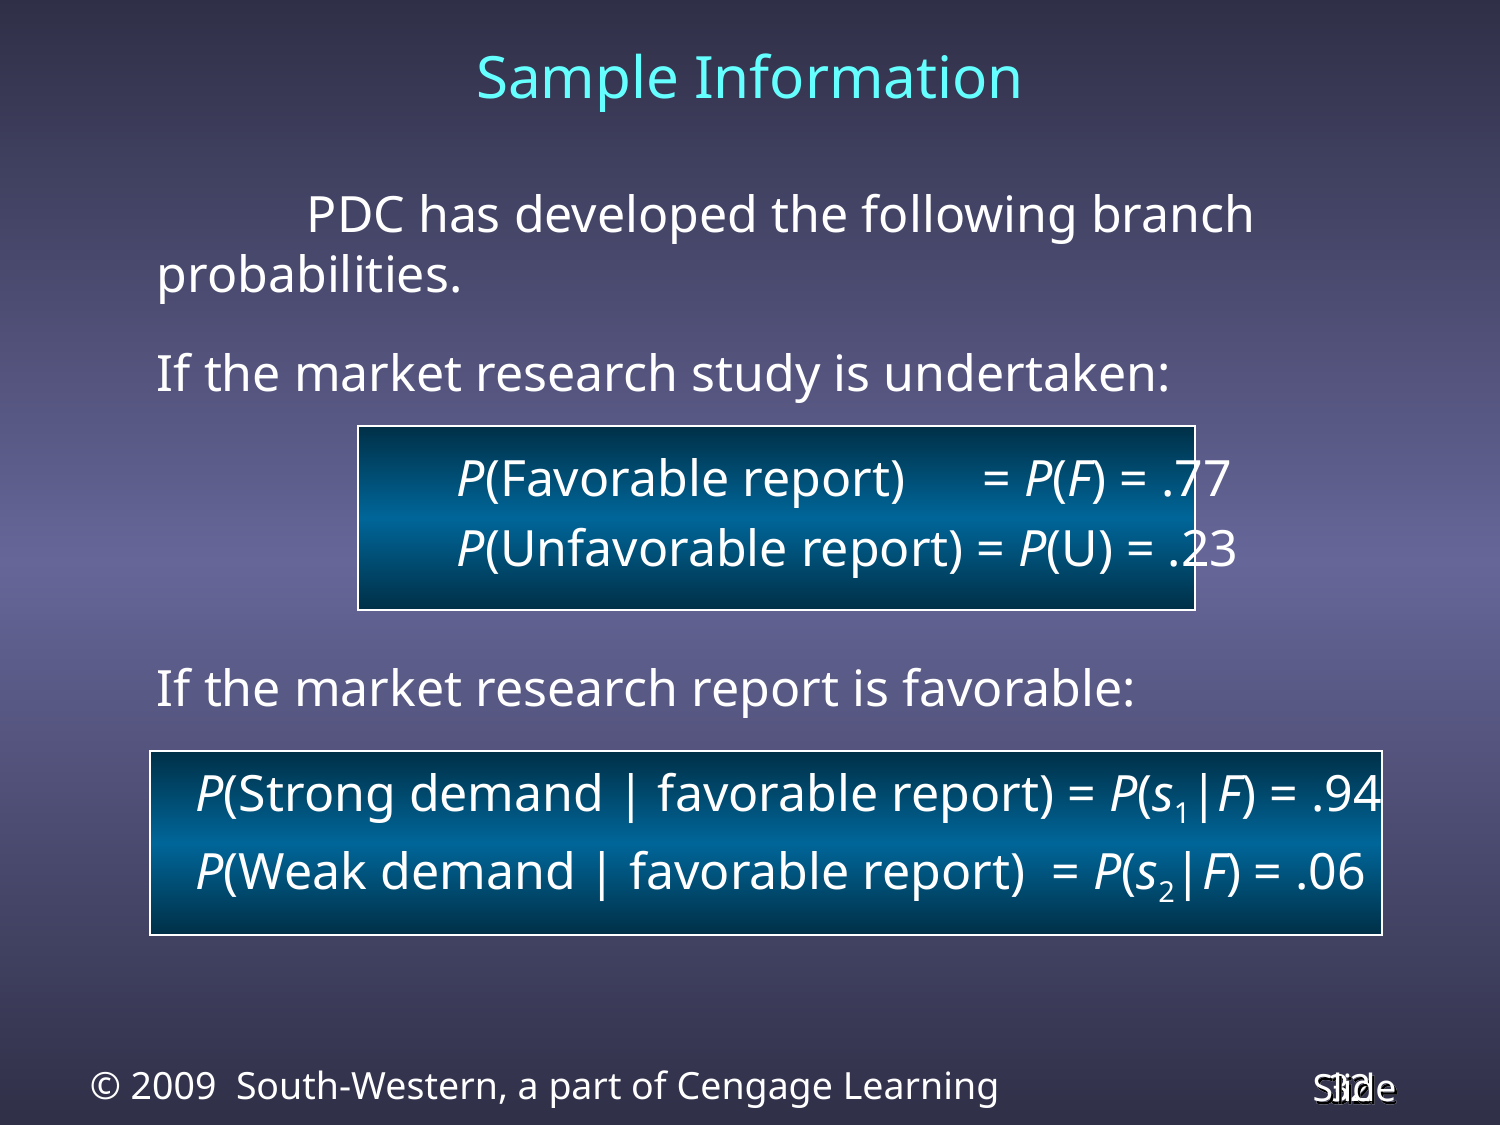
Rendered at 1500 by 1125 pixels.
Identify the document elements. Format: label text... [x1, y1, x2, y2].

text_box PDC has developed the following branch probabilities. If the market research study is undertaken: P(Favorable report) = P(F) = .77 P(Unfavorable report) = P(U) = .23 If the market research report is favorable: P(Strong demand | favorable report) = P(s1|F) = .94 P(Weak demand | favorable report) = P(s2|F) = .06 [85, 174, 1415, 876]
text_box [150, 876, 1383, 936]
text_box Sample Information [112, 8, 1388, 143]
